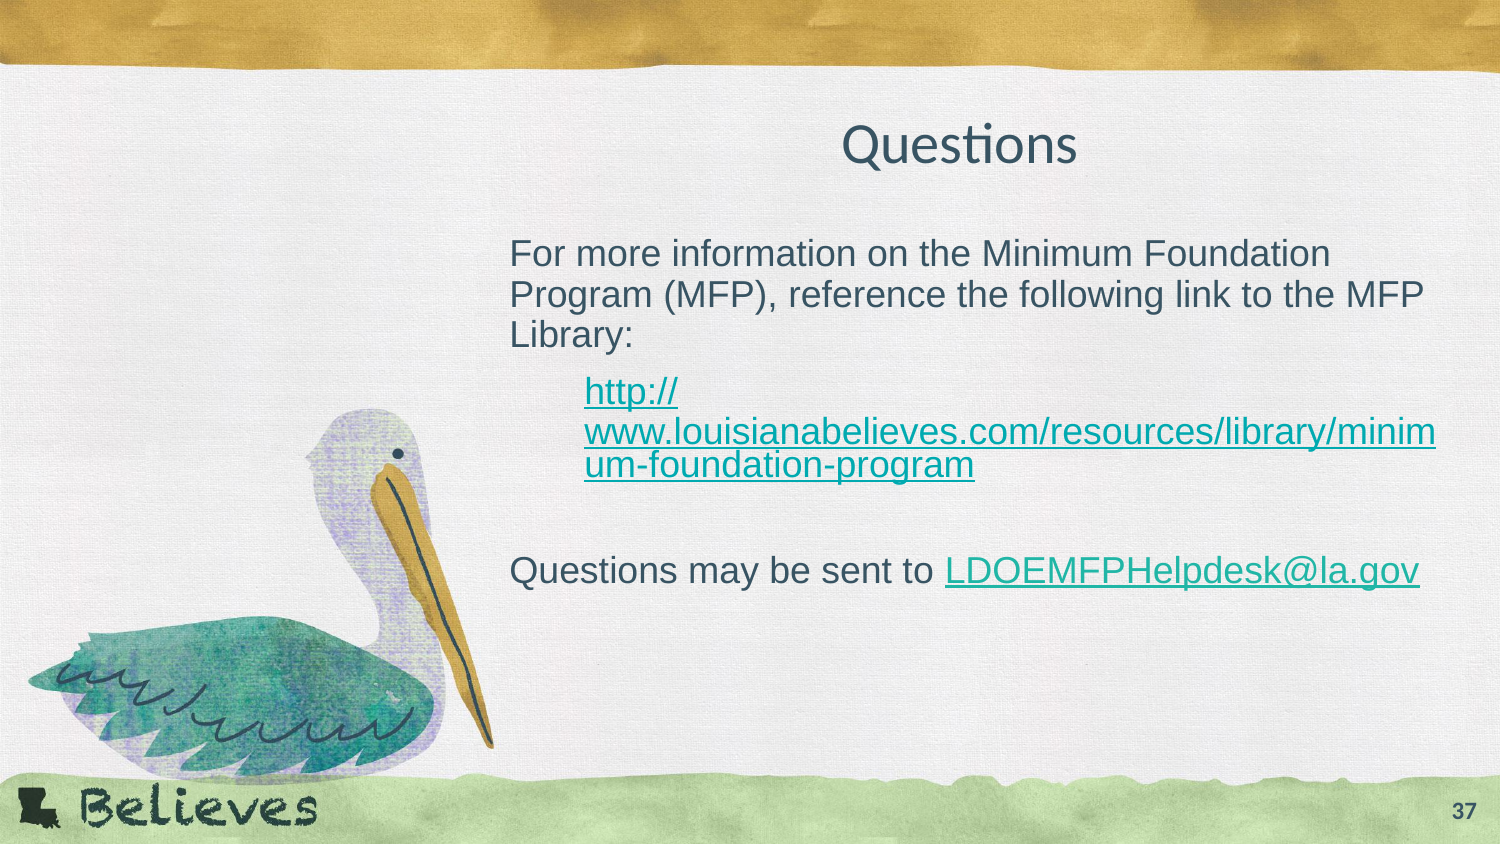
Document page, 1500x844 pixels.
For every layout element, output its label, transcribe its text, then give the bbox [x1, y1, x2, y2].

title Questions [456, 69, 1463, 219]
picture [0, 0, 1500, 844]
list For more information on the Minimum Foundation Program (MFP), reference the following link to the MFP Library: http://www.louisianabelieves.com/resources/library/minimum-foundation-program Questions may be sent to LDOEMFPHelpdesk@la.gov [456, 219, 1463, 767]
